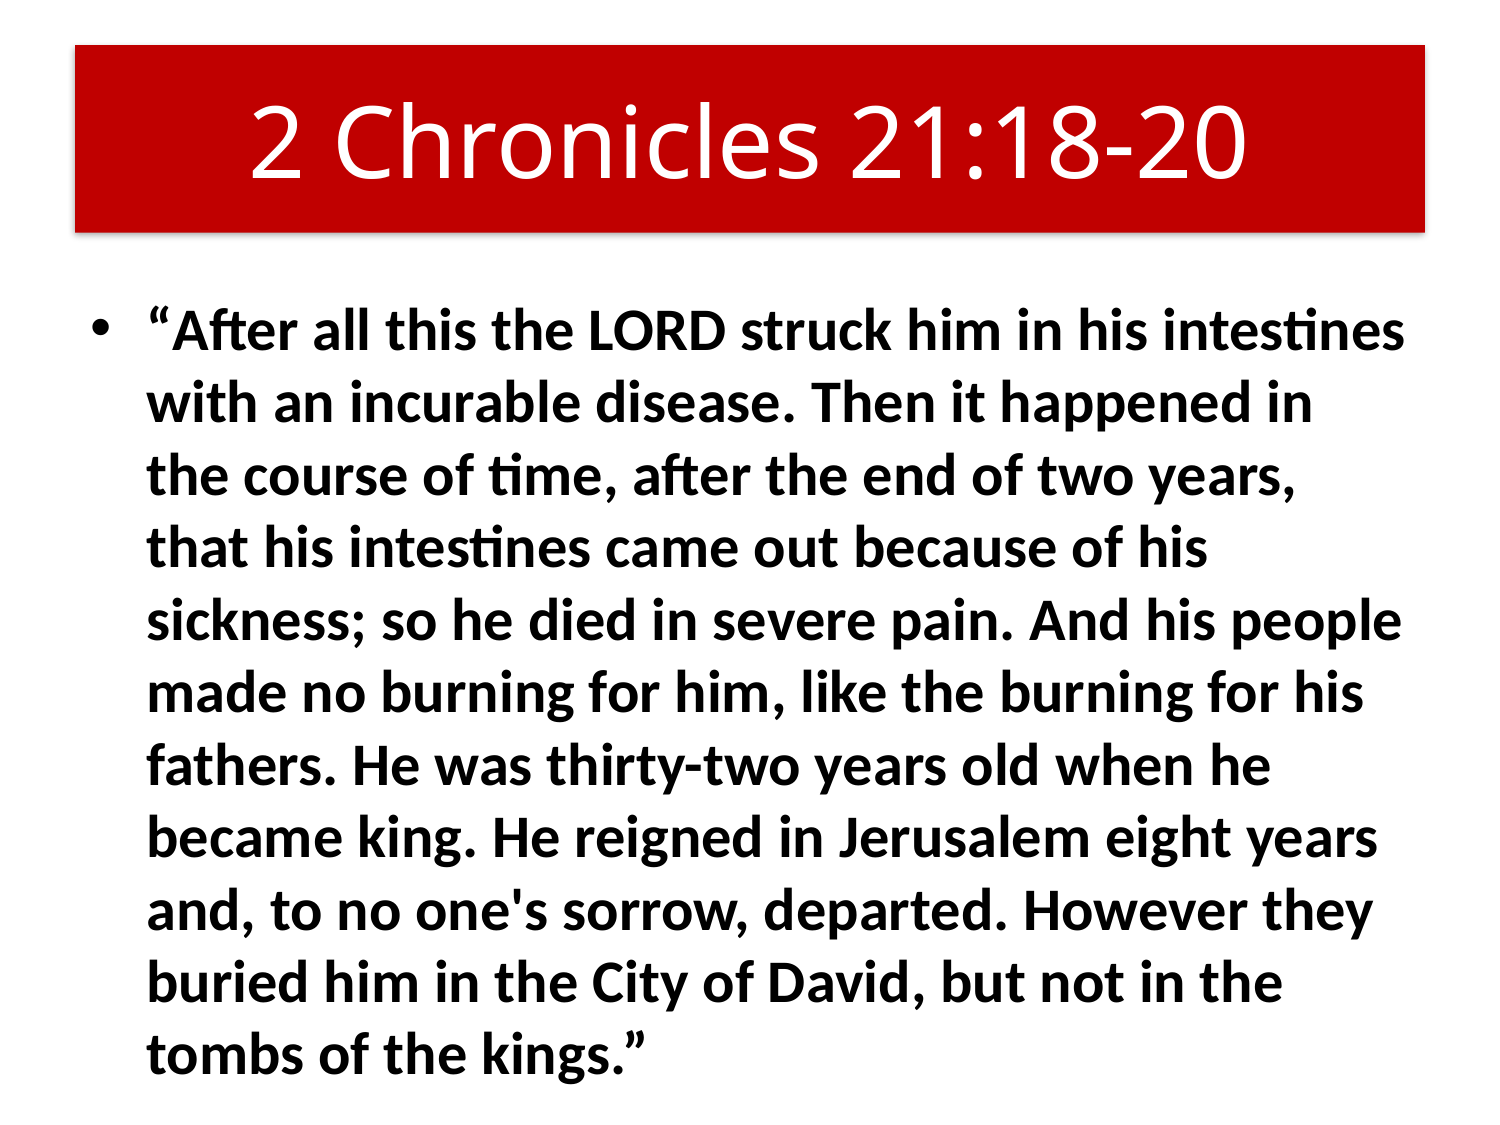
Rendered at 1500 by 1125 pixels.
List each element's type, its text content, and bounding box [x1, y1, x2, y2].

list “After all this the LORD struck him in his intestines with an incurable disease. Then it happened in the course of time, after the end of two years, that his intestines came out because of his sickness; so he died in severe pain. And his people made no burning for him, like the burning for his fathers. He was thirty-two years old when he became king. He reigned in Jerusalem eight years and, to no one's sorrow, departed. However they buried him in the City of David, but not in the tombs of the kings.” [75, 282, 1425, 1025]
title 2 Chronicles 21:18-20 [75, 45, 1425, 233]
